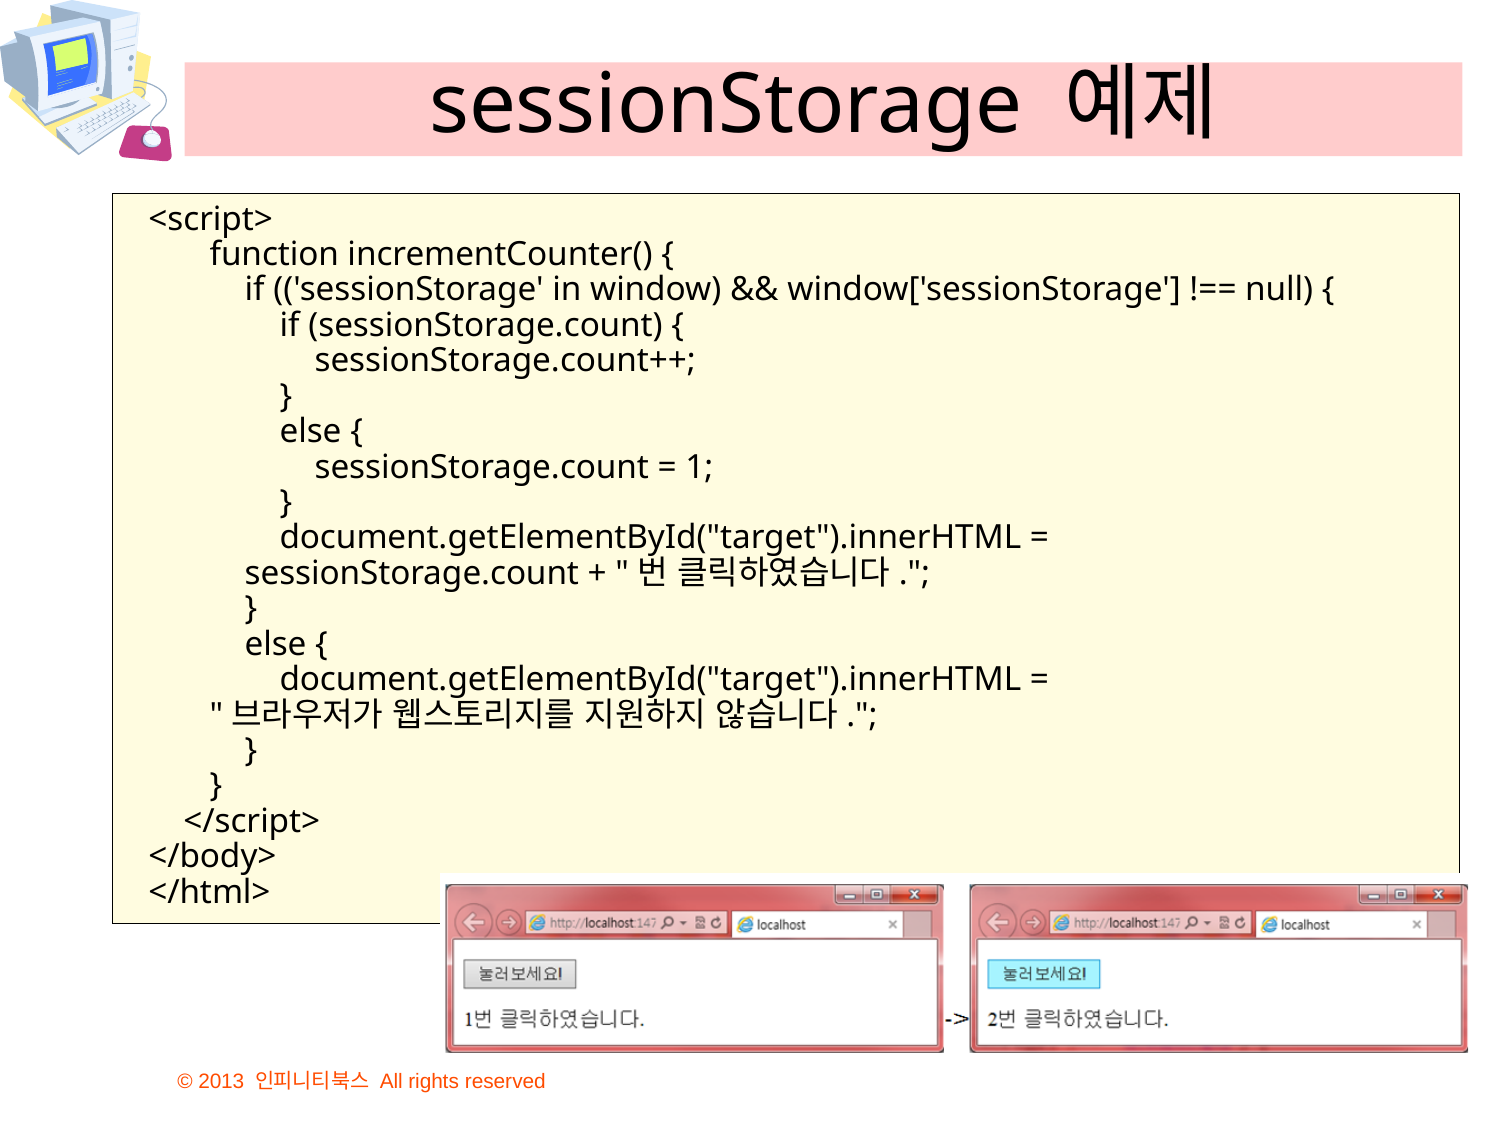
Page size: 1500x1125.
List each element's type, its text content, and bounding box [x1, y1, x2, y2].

picture [440, 872, 1477, 1063]
title sessionStorage 예제 [184, 62, 1463, 157]
text_box <script> function incrementCounter() { if (('sessionStorage' in window) && window['sessionStorage'] !== null) { if (sessionStorage.count) { sessionStorage.count++; } else { sessionStorage.count = 1; } document.getElementById("target").innerHTML = sessionStorage.count + "번 클릭하였습니다."; } else { document.getElementById("target").innerHTML = "브라우저가 웹스토리지를 지원하지 않습니다."; } } </script> </body> </html> [112, 193, 1460, 924]
